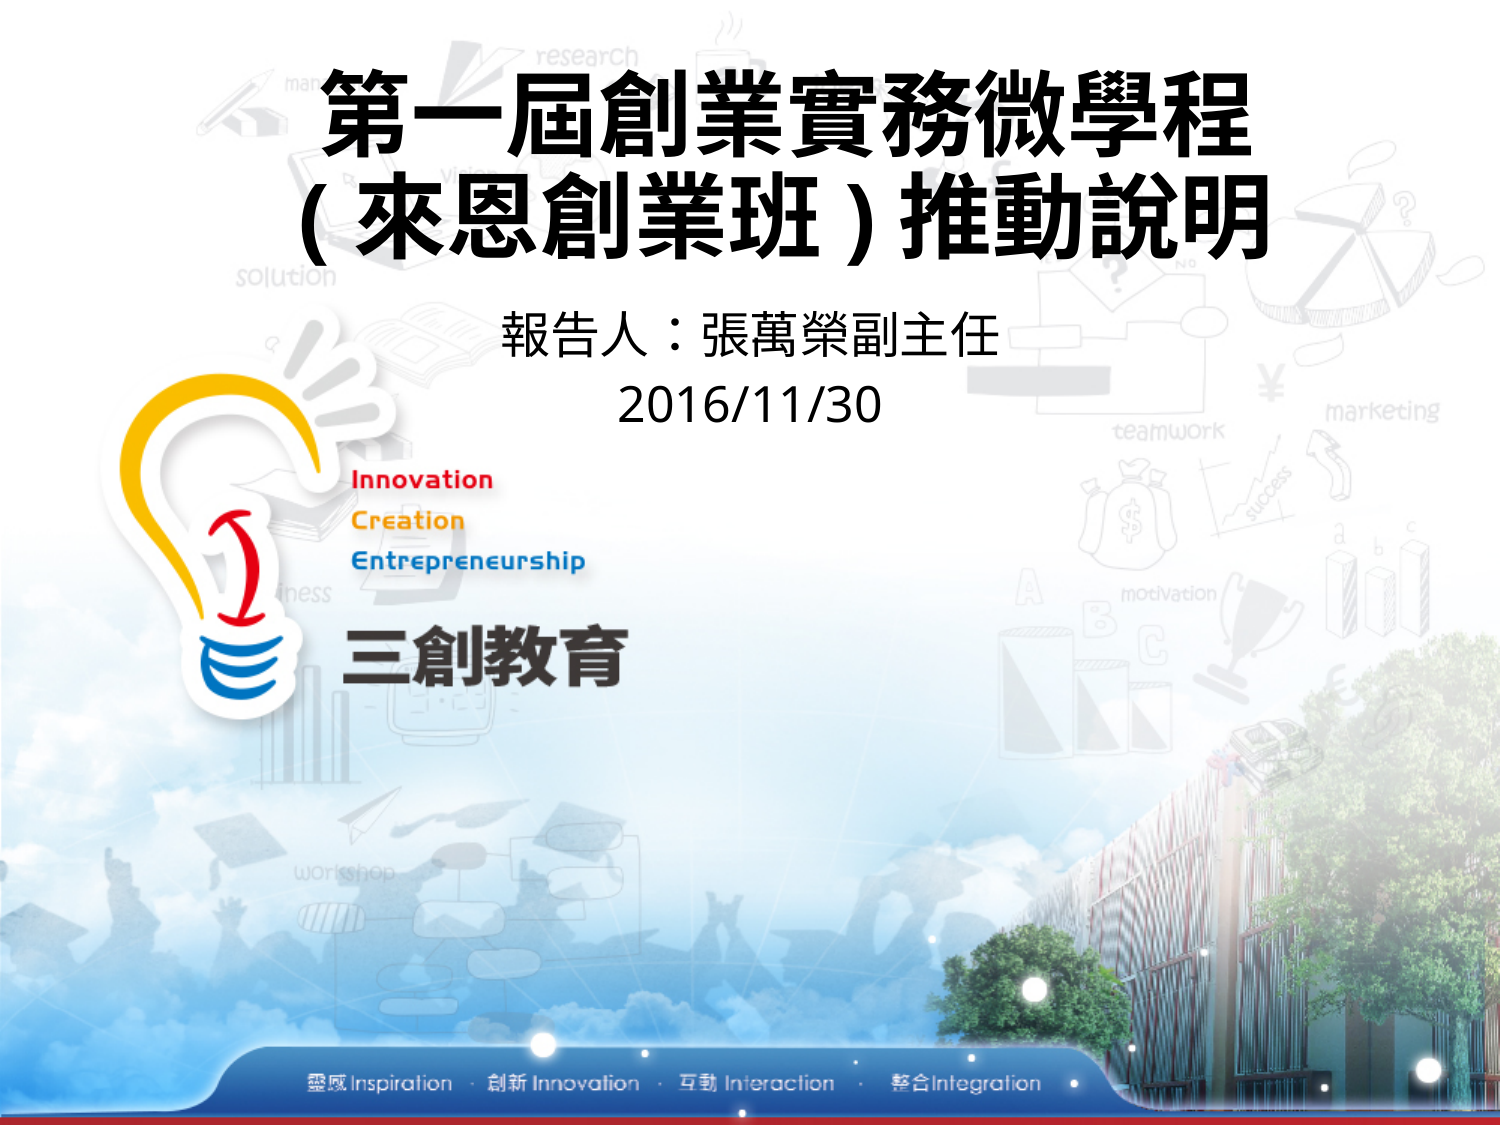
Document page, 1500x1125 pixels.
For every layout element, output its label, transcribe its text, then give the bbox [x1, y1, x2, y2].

picture [0, 0, 1500, 1125]
title 第一屆創業實務微學程 (來恩創業班)推動說明 [160, 42, 1412, 279]
subtitle 報告人：張萬榮副主任 2016/11/30 [478, 302, 1022, 468]
